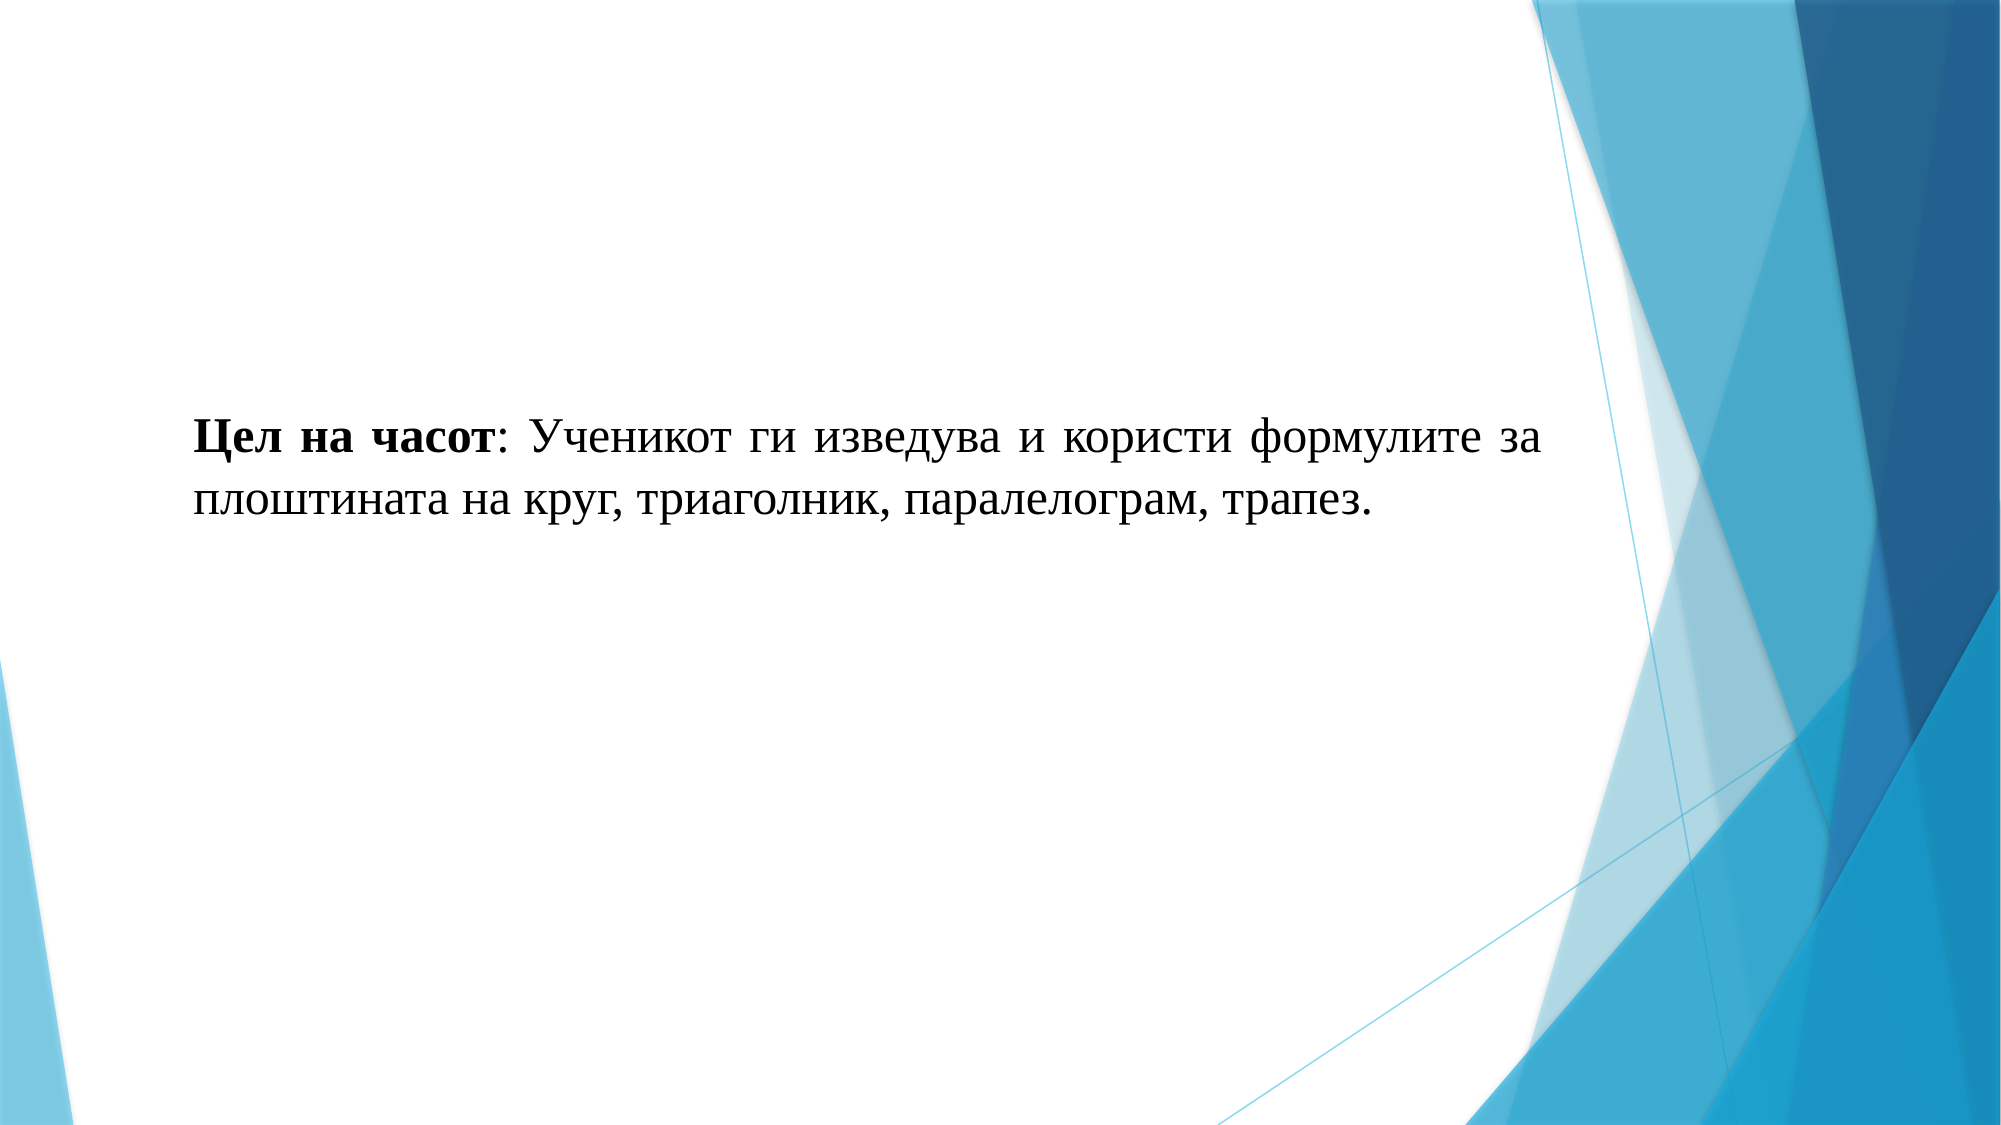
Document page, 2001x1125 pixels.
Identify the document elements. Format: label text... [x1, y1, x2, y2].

text_box Цел на часот: Ученикот ги изведува и користи формулите за плоштината на круг, триаголник, паралелограм, трапез. [168, 393, 1646, 532]
